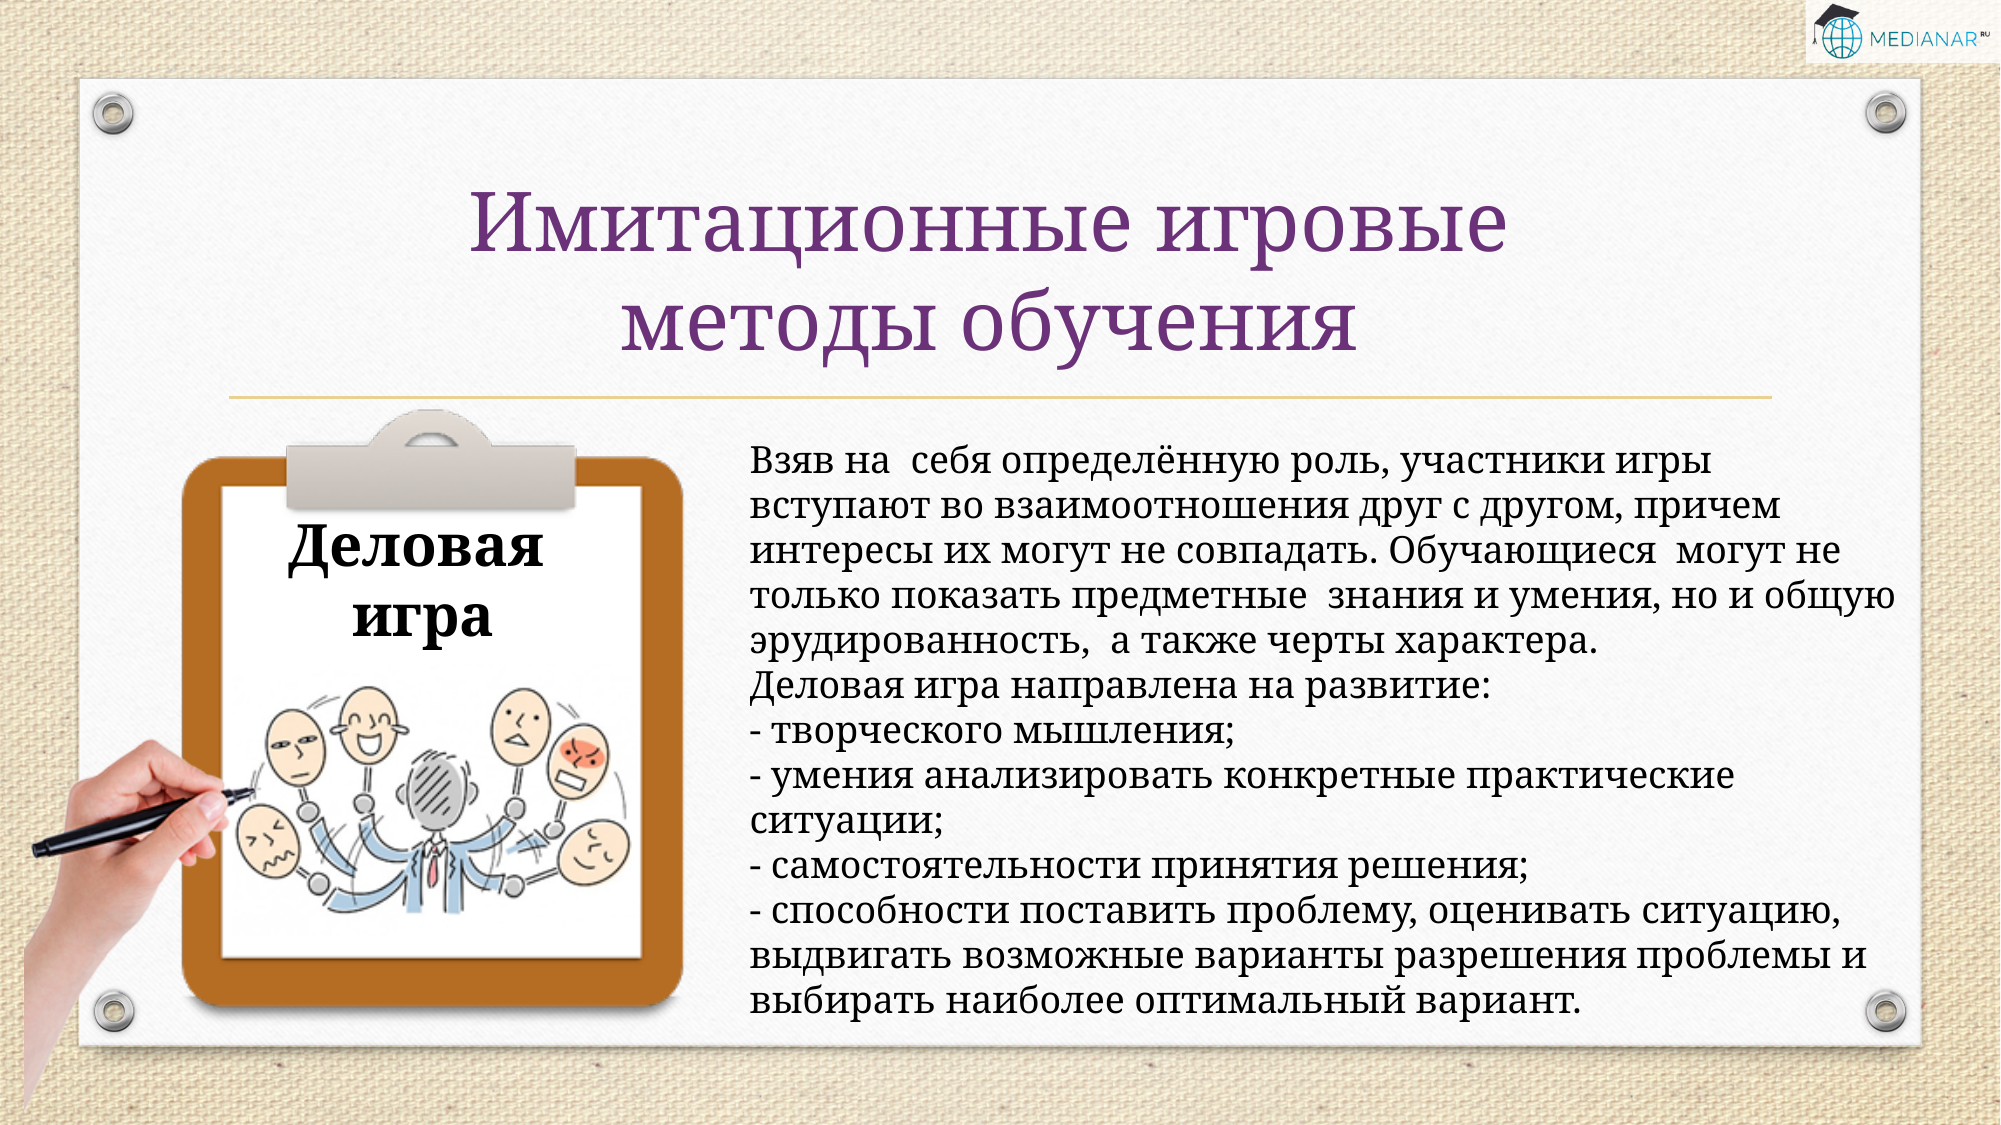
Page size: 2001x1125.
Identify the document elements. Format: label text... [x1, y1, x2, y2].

picture [0, 0, 2001, 1125]
text_box Взяв на себя определённую роль, участники игры вступают во взаимоотношения друг с другом, причем интересы их могут не совпадать. Обучающиеся могут не только показать предметные знания и умения, но и общую эрудированность, а также черты характера. Деловая игра направлена на развитие: - творческого мышления; - умения анализировать конкретные практические ситуации; - самостоятельности принятия решения; - способности поставить проблему, оценивать ситуацию, выдвигать возможные варианты разрешения проблемы и выбирать наиболее оптимальный вариант. [734, 428, 1916, 1029]
title Имитационные игровые методы обучения [212, 161, 1788, 375]
